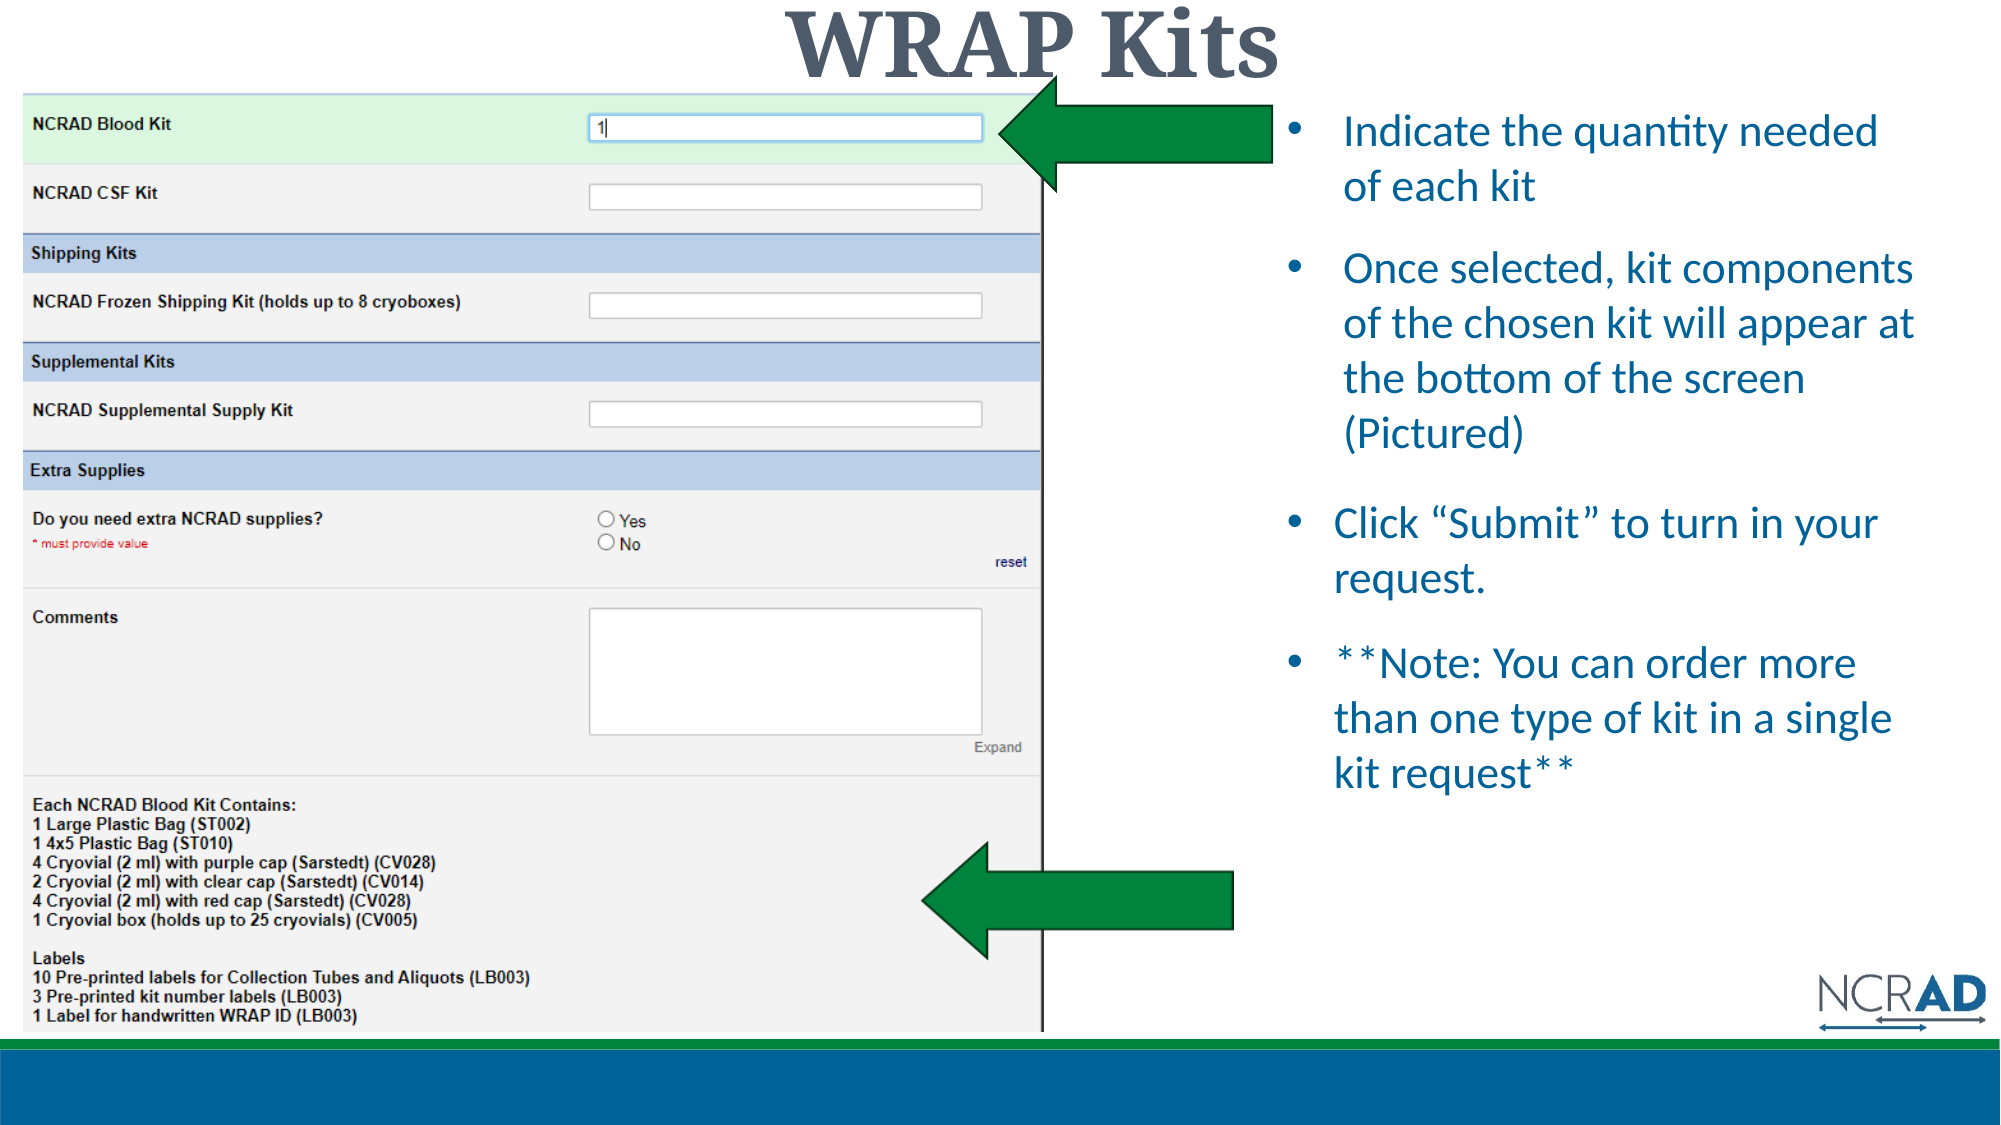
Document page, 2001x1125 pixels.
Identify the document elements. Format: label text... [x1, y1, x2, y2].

title WRAP Kits [770, 0, 1383, 104]
text_box Indicate the quantity needed of each kit Once selected, kit components of the chosen kit will appear at the bottom of the screen (Pictured) Click “Submit” to turn in your request. **Note: You can order more than one type of kit in a single kit request** [1272, 93, 1931, 805]
picture [1817, 974, 1986, 1032]
picture [23, 93, 1234, 1032]
text_box [1038, 74, 1274, 194]
